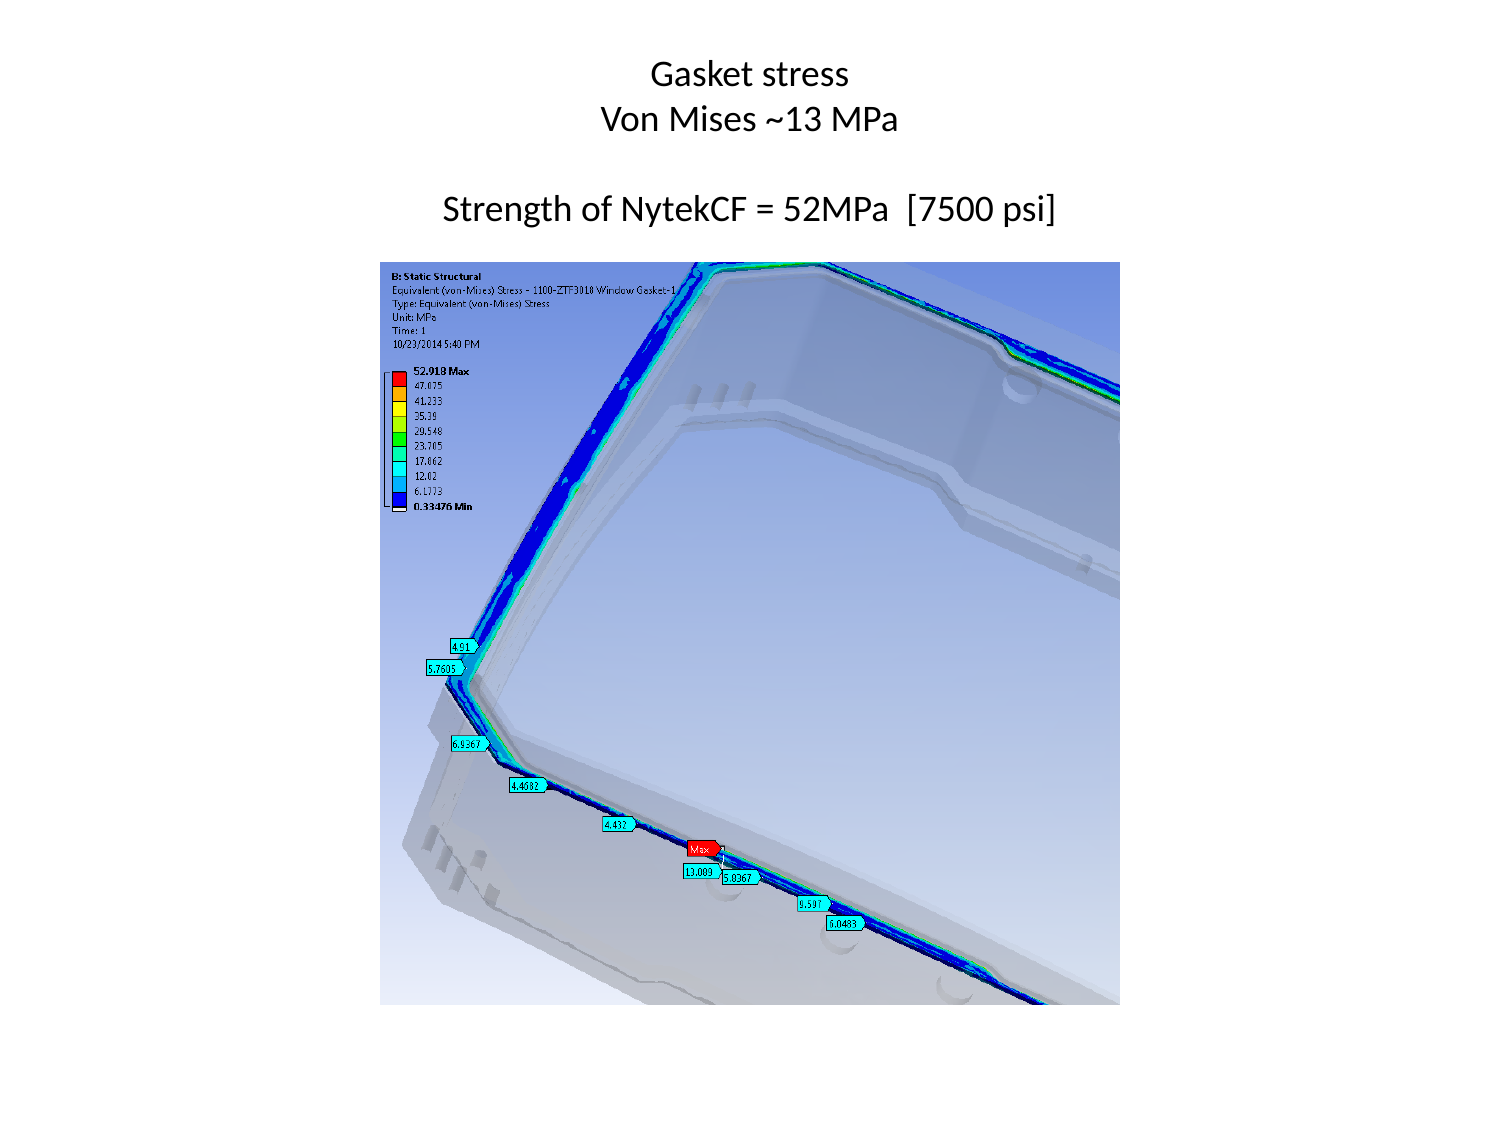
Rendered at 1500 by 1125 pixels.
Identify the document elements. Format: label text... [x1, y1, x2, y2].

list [380, 262, 1120, 1006]
title Gasket stress Von Mises ~13 MPa Strength of NytekCF = 52MPa [7500 psi] [75, 45, 1425, 233]
